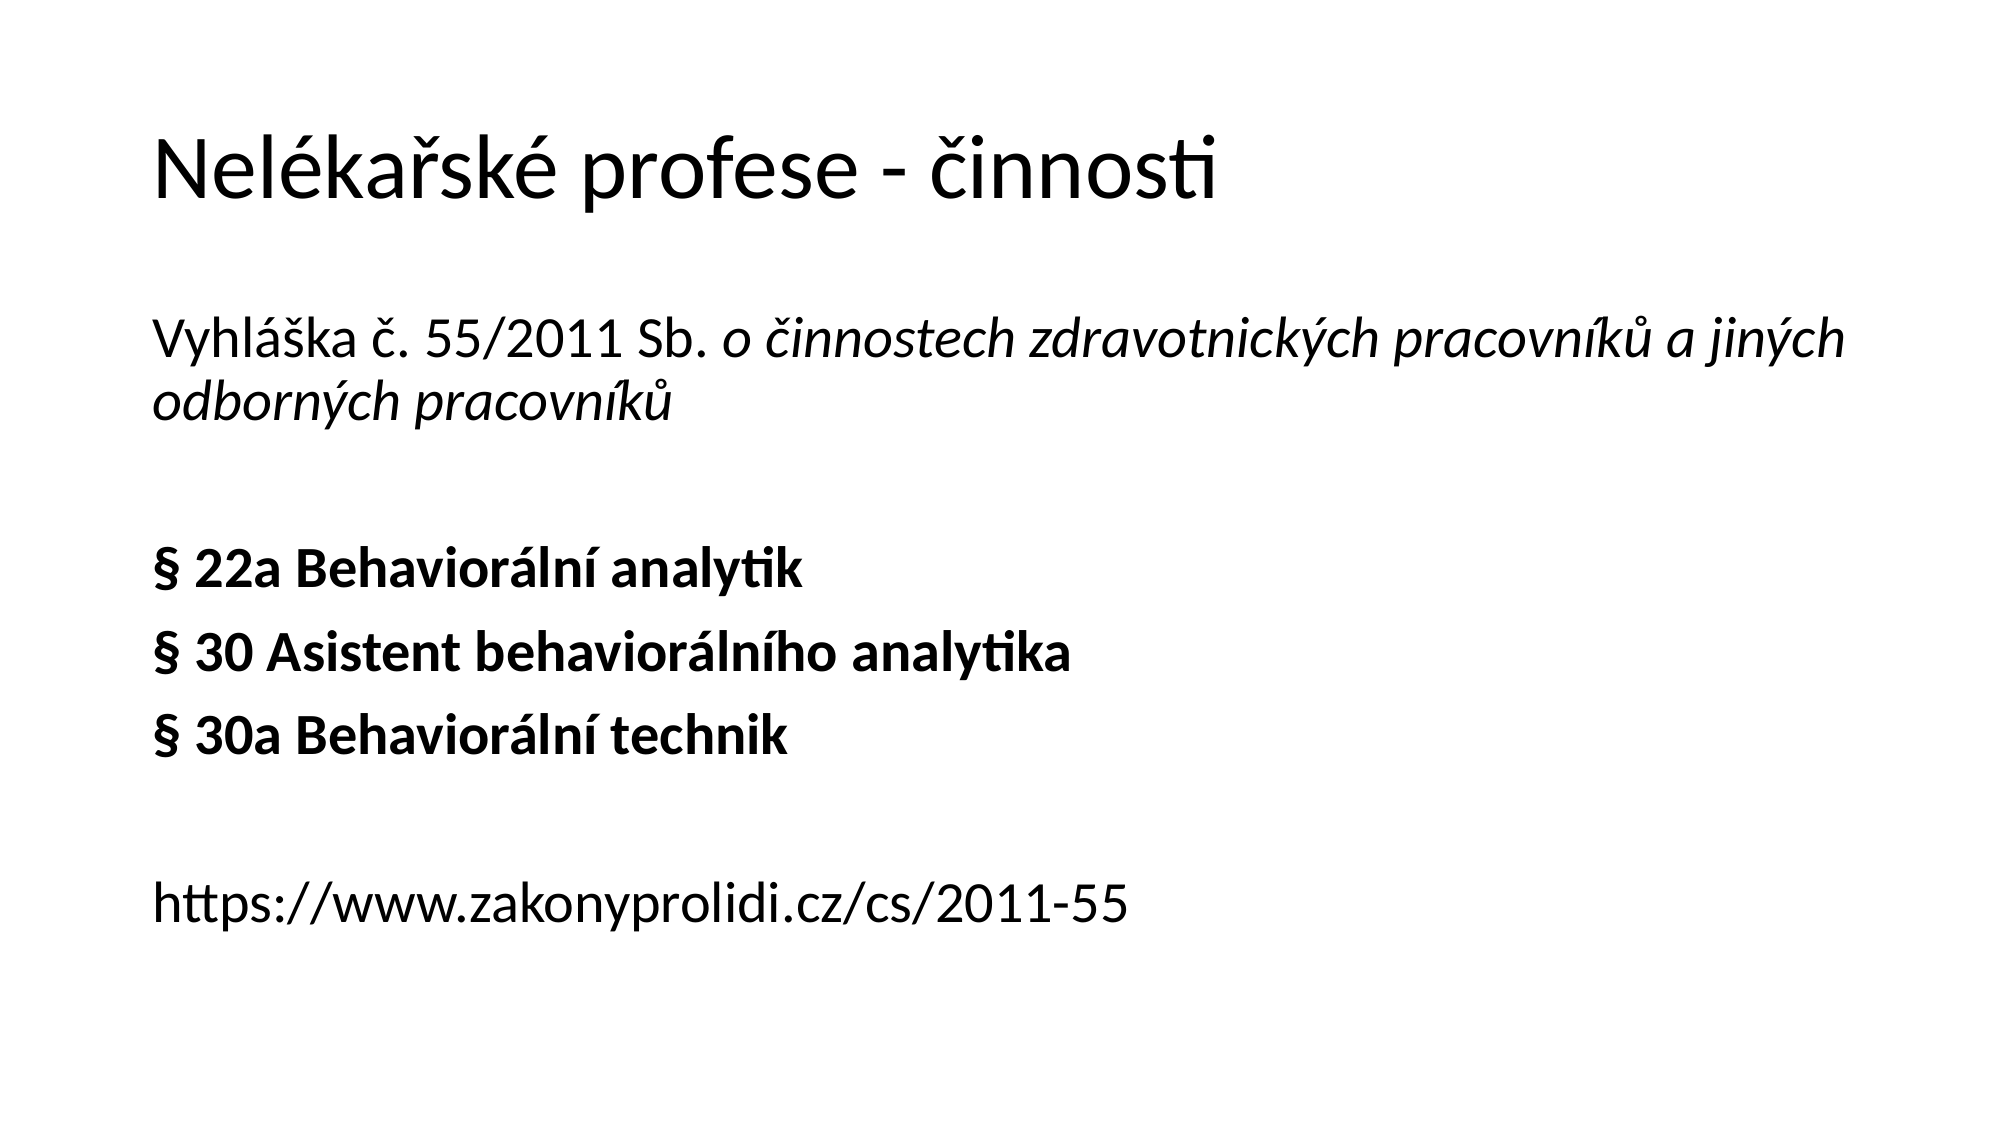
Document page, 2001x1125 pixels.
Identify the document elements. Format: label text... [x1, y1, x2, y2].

list Vyhláška č. 55/2011 Sb. o činnostech zdravotnických pracovníků a jiných odborných pracovníků § 22a Behaviorální analytik § 30 Asistent behaviorálního analytika § 30a Behaviorální technik https://www.zakonyprolidi.cz/cs/2011-55 [137, 299, 1863, 1014]
title Nelékařské profese - činnosti [137, 59, 1863, 278]
